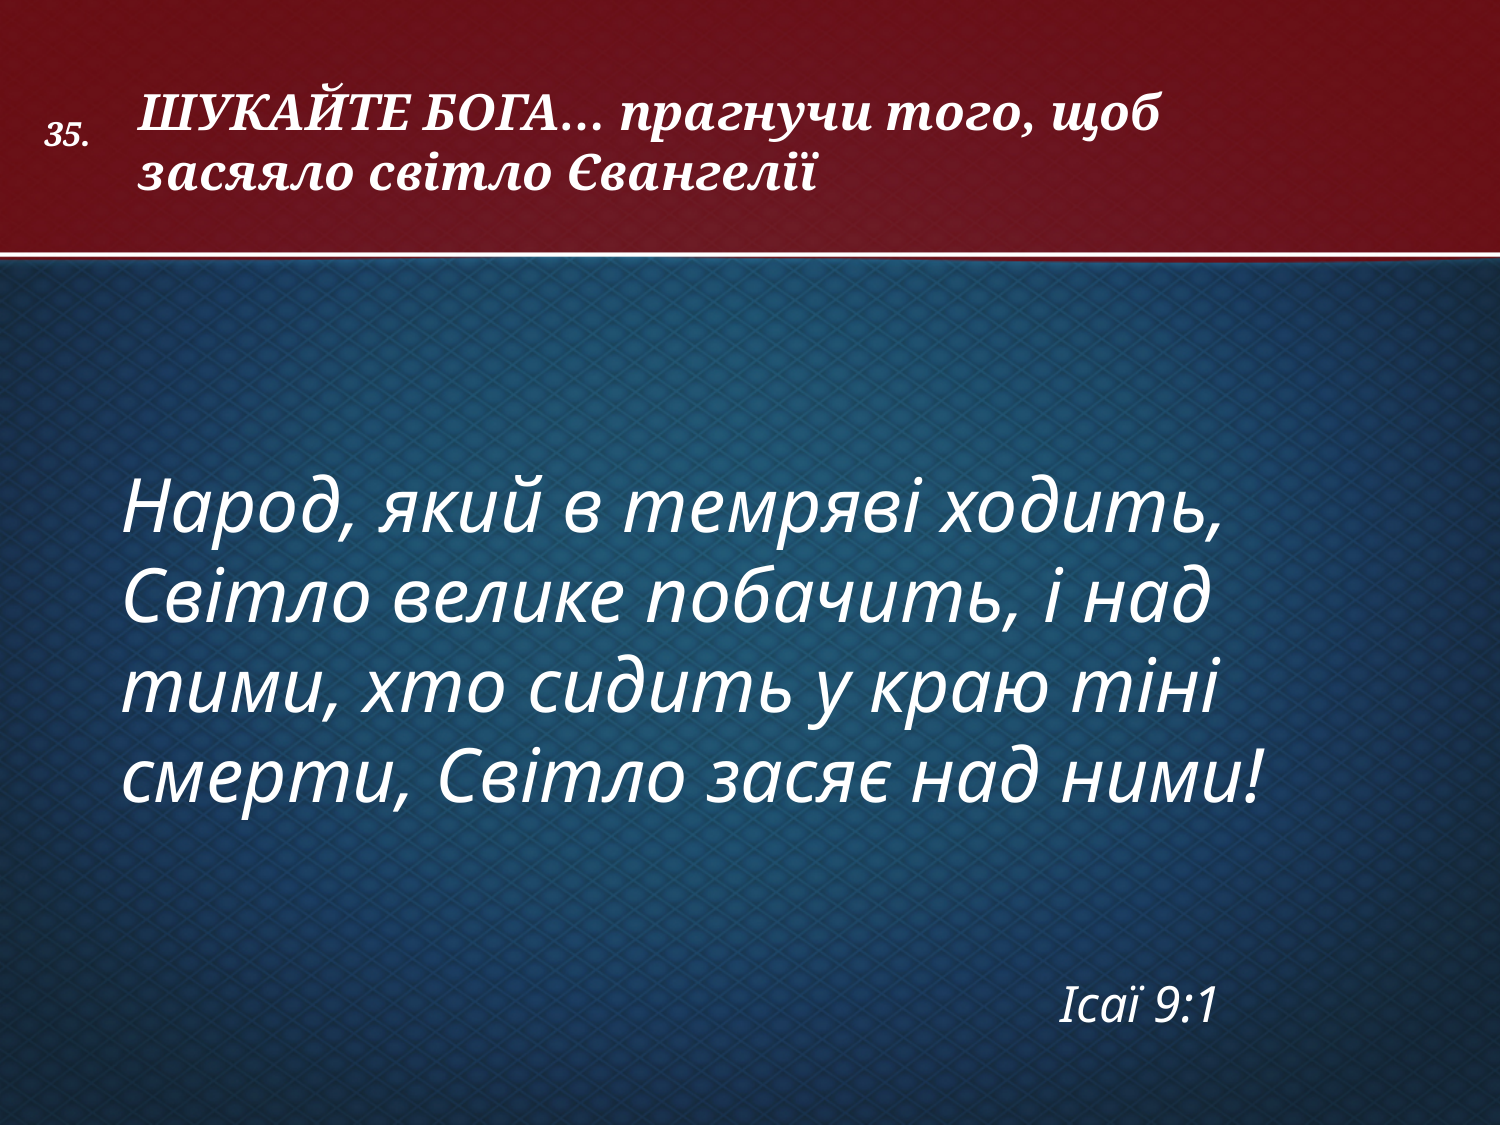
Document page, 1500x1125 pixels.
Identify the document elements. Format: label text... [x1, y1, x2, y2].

text_box Ісаї 9:1 [1045, 987, 1353, 1040]
title 35. [29, 90, 123, 161]
text_box ШУКАЙТЕ БОГА… прагнучи того, щоб засяяло світло Євангелії [123, 66, 1458, 208]
text_box Народ, який в темряві ходить, Світло велике побачить, і над тими, хто сидить у краю тіні смерти, Світло засяє над ними! [105, 349, 1334, 825]
picture [0, 0, 1500, 1125]
